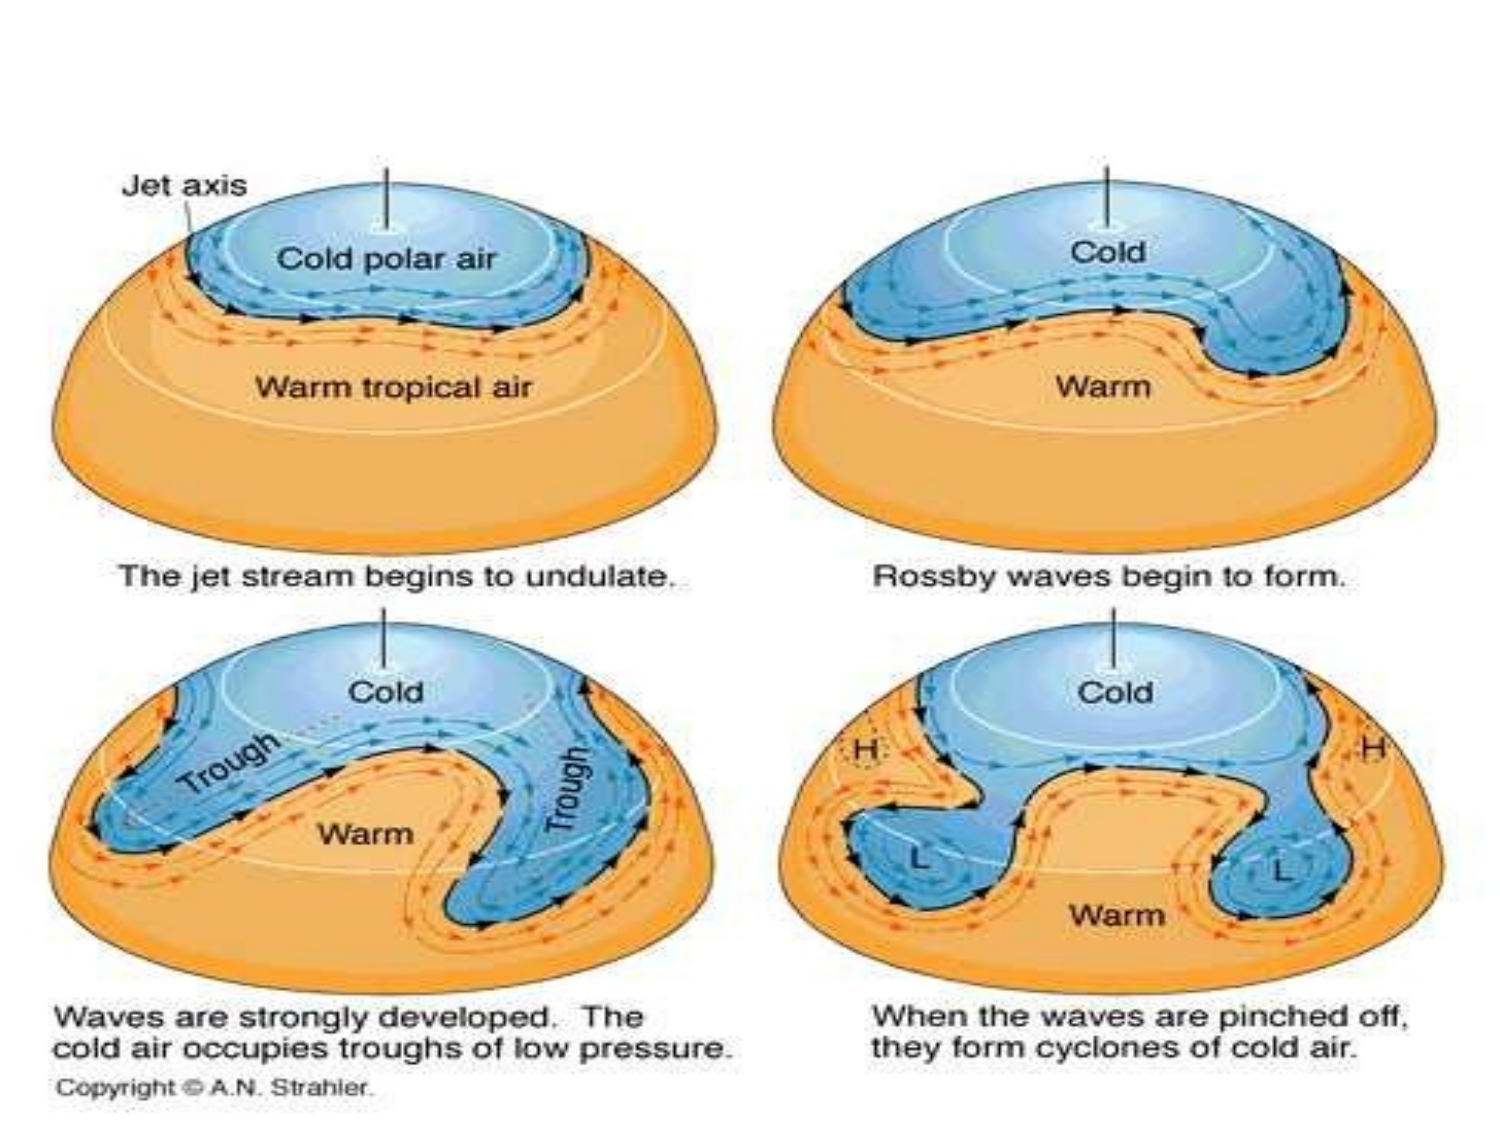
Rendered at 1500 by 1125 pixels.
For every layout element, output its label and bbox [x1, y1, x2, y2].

picture [0, 137, 1500, 1125]
